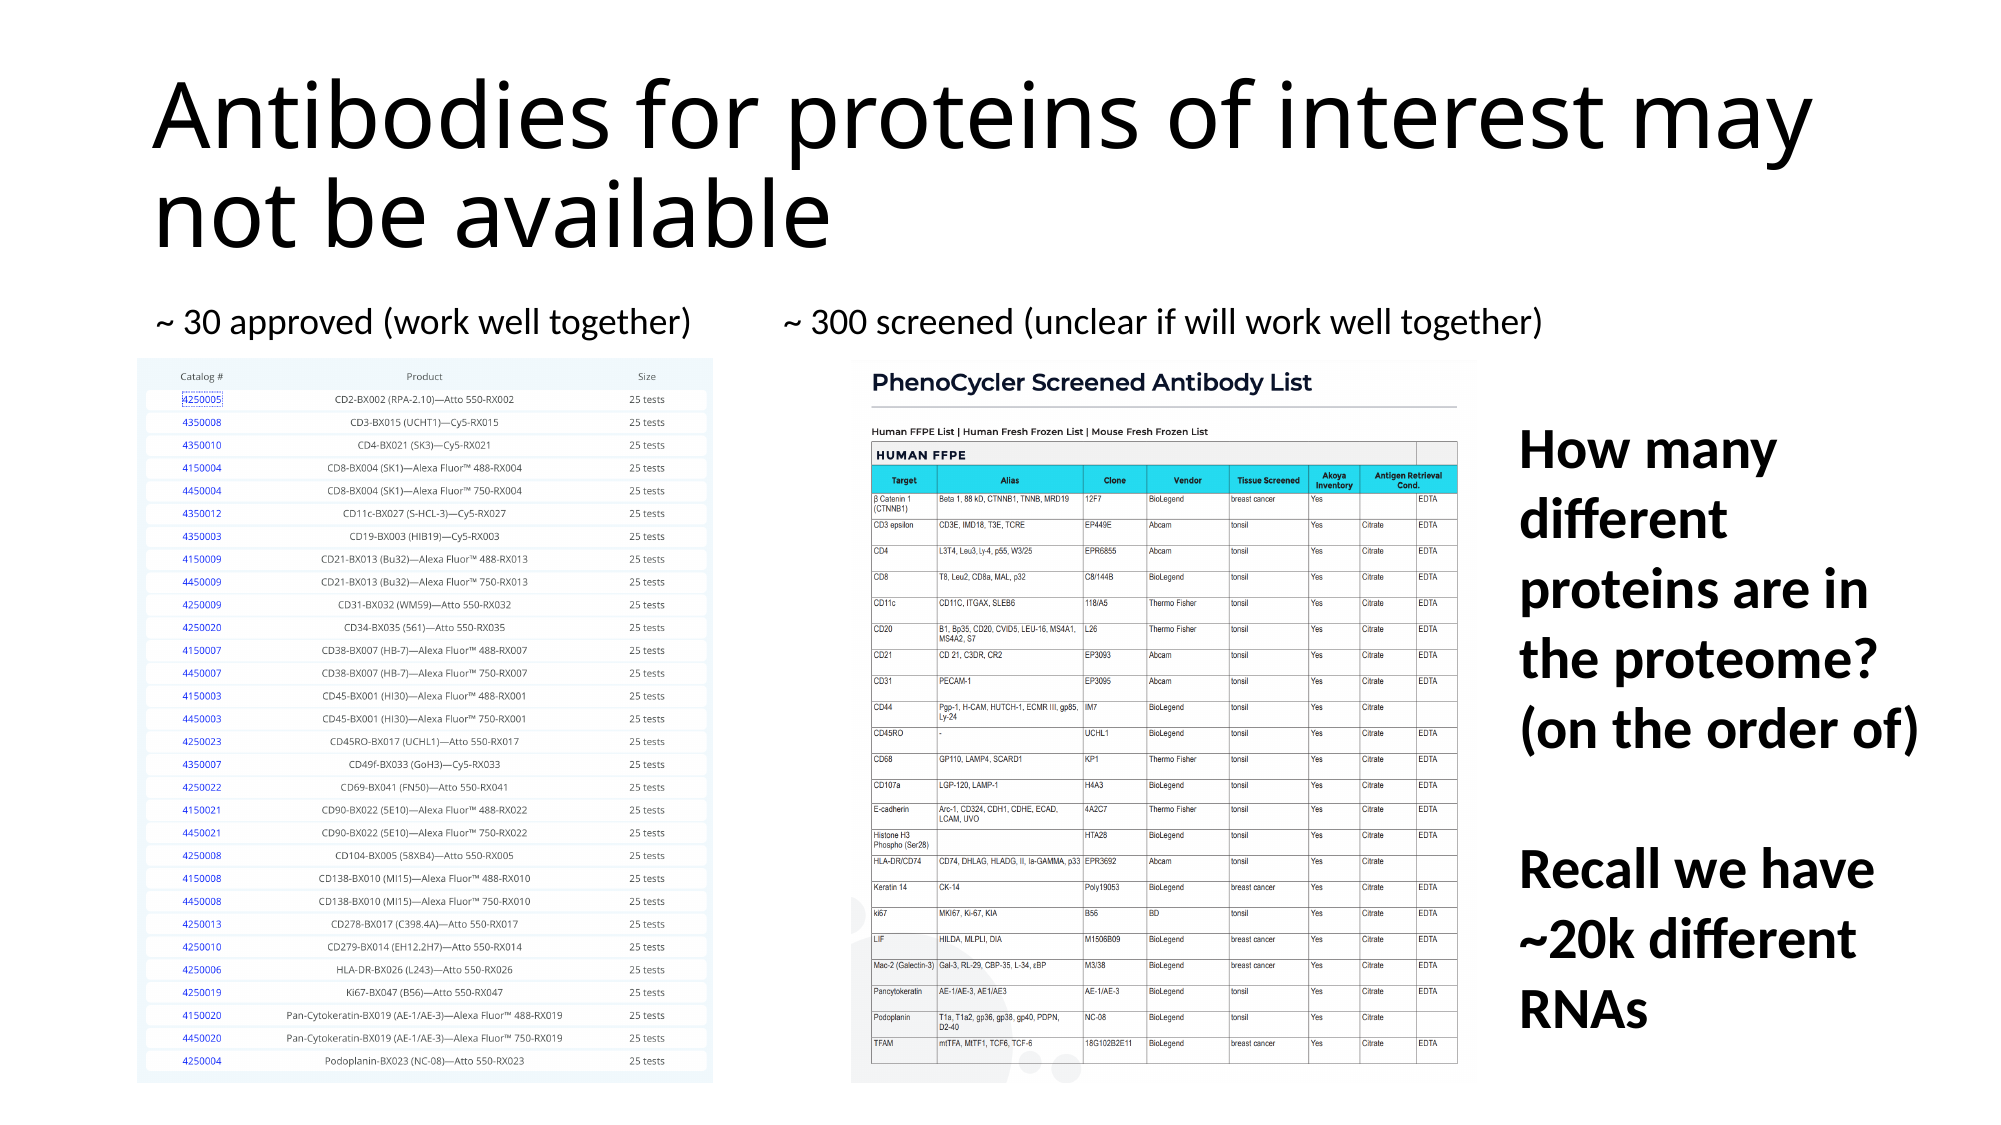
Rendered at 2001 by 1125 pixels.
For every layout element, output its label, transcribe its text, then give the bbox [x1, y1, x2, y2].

text_box ~ 300 screened (unclear if will work well together) [768, 289, 1560, 350]
picture [137, 358, 713, 1083]
picture [851, 360, 1477, 1083]
text_box How many different proteins are in the proteome? (on the order of) Recall we have ~20k different RNAs [1504, 402, 1940, 1118]
text_box ~ 30 approved (work well together) [141, 289, 708, 350]
title Antibodies for proteins of interest may not be available [137, 59, 1863, 278]
